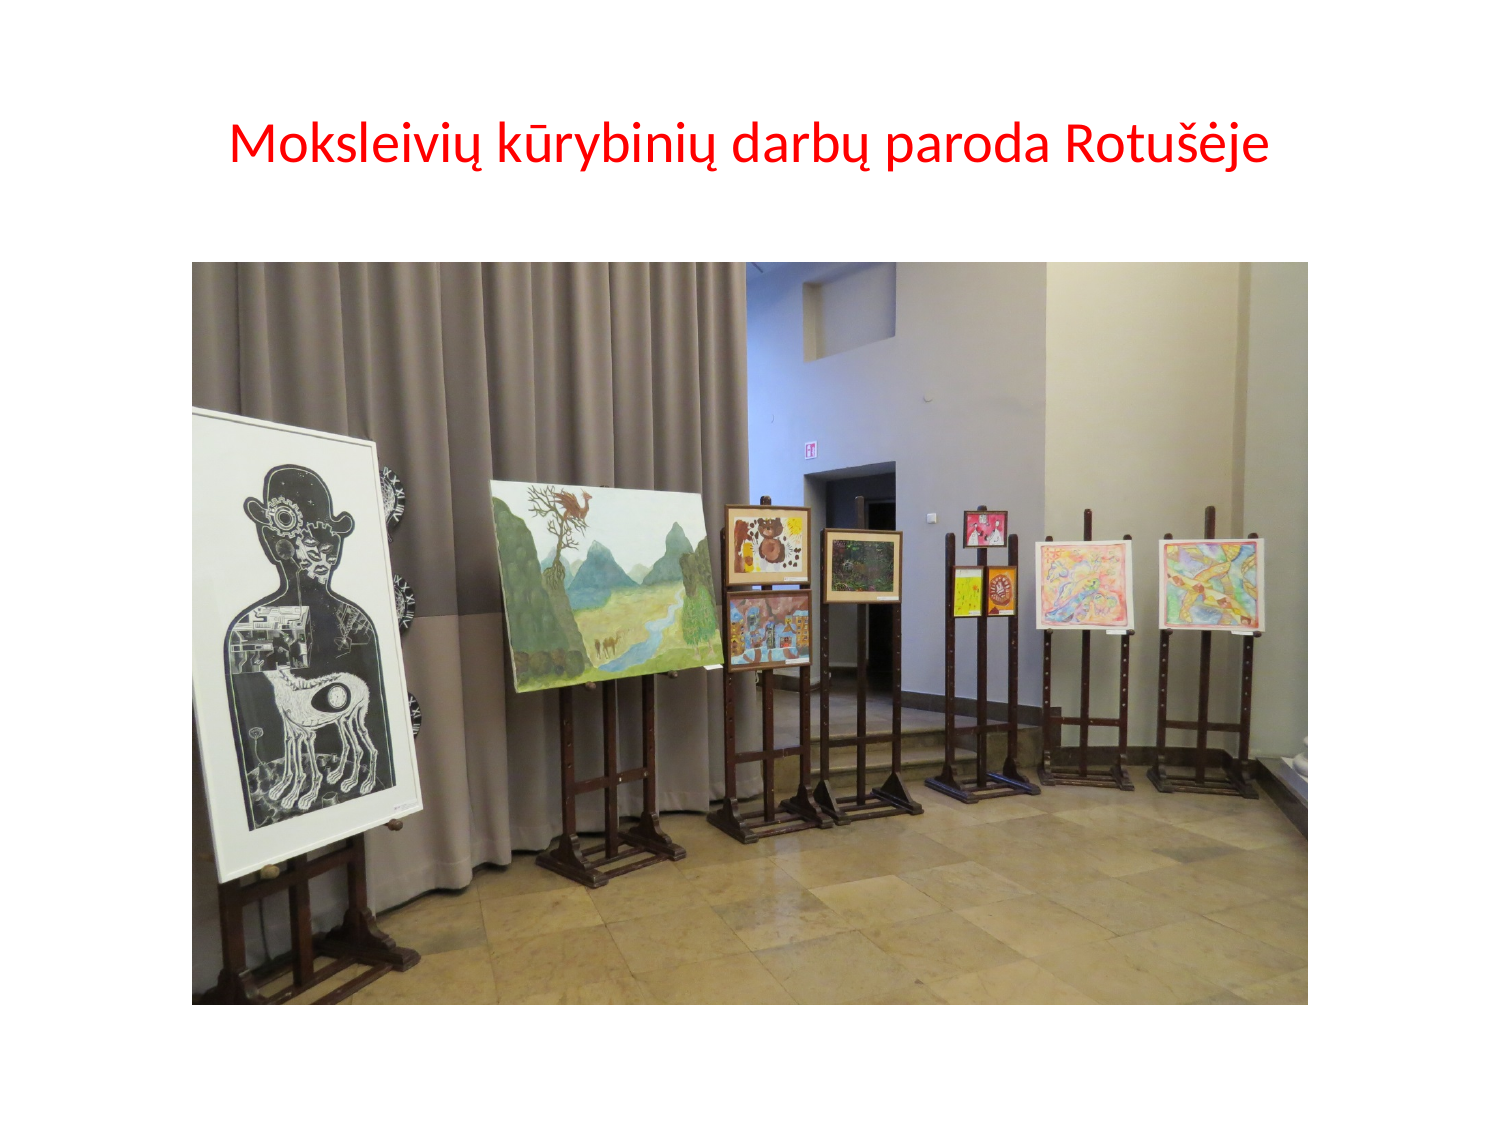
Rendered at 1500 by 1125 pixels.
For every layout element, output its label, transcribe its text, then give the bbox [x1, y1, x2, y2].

title Moksleivių kūrybinių darbų paroda Rotušėje [74, 44, 1426, 233]
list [192, 262, 1308, 1006]
